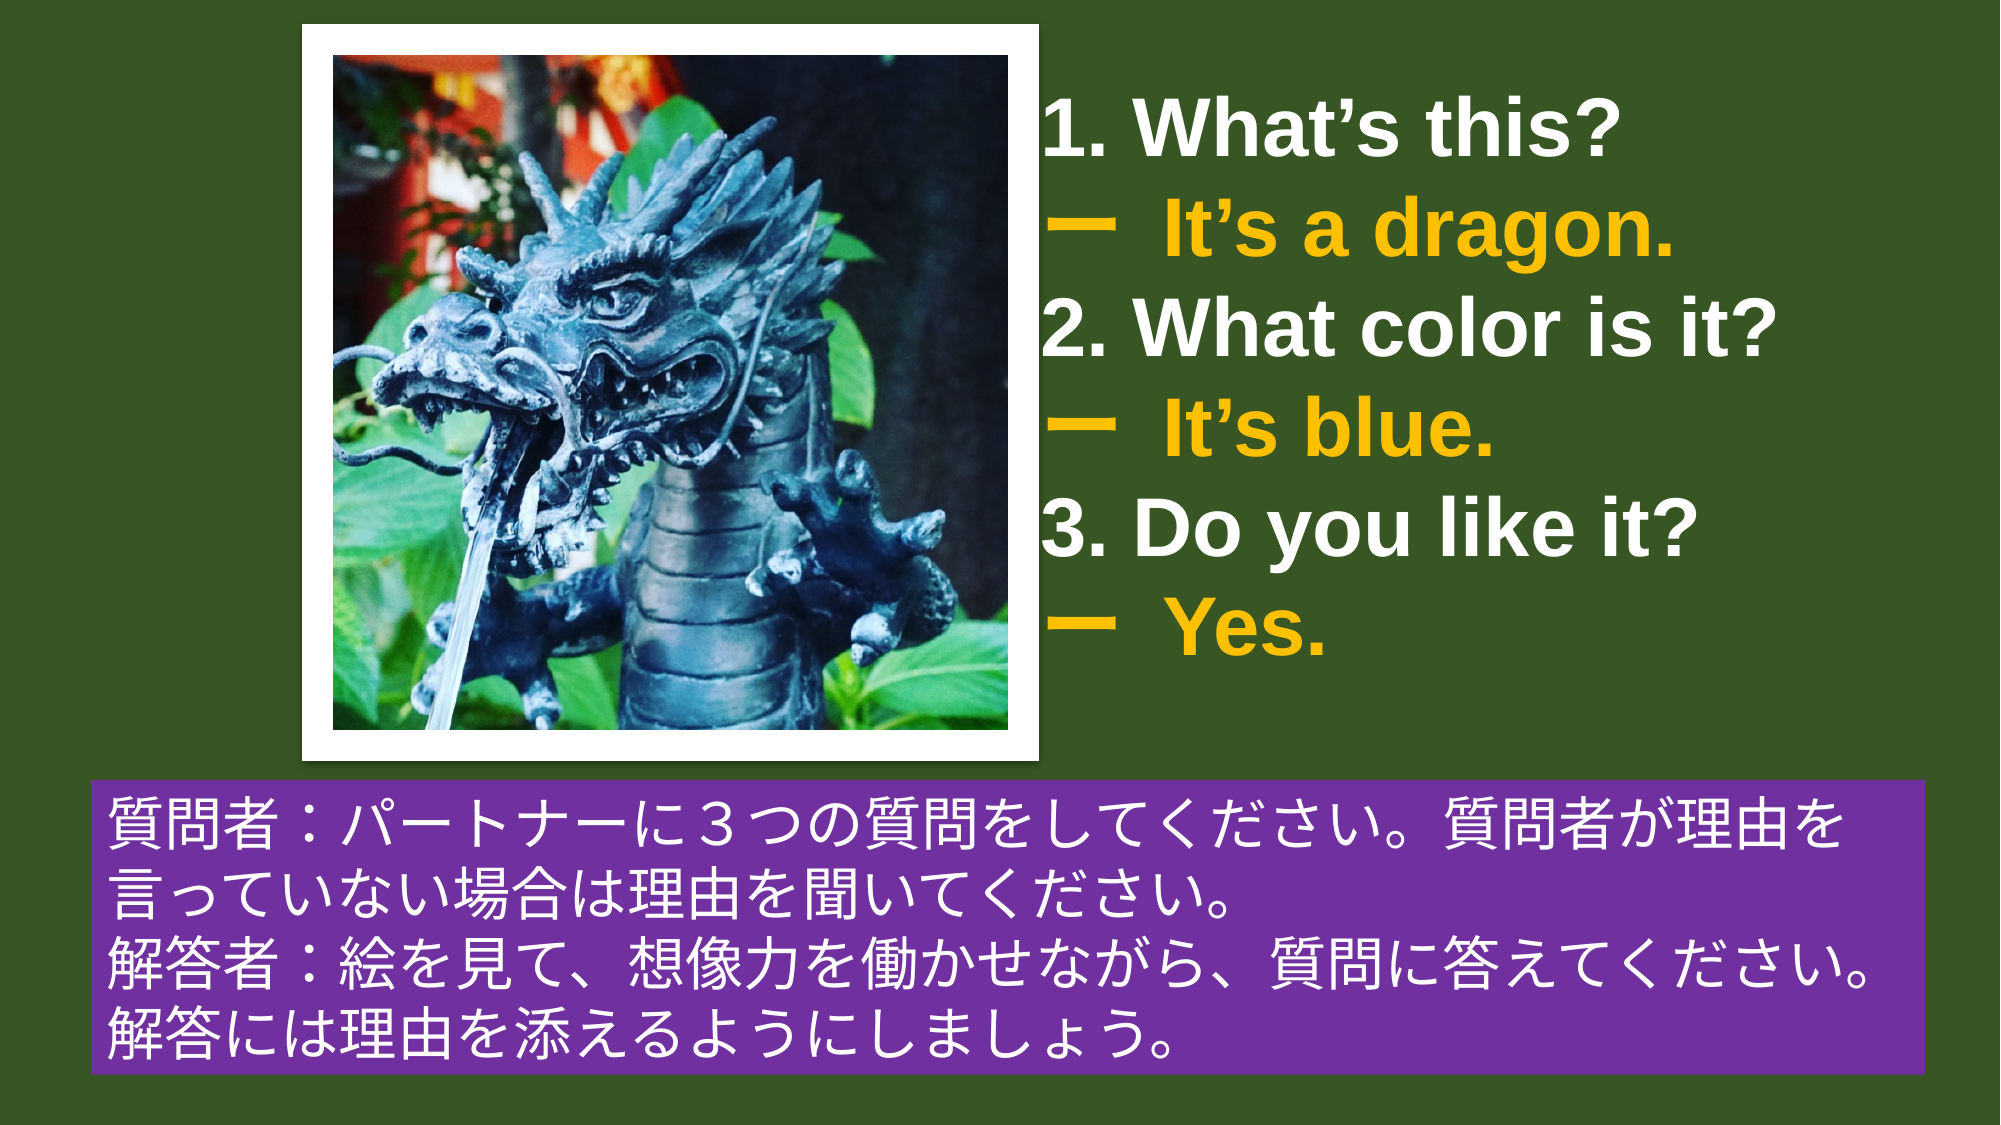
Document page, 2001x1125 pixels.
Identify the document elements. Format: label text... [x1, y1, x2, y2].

text_box 質問者：パートナーに３つの質問をしてください。質問者が理由を言っていない場合は理由を聞いてください。 解答者：絵を見て、想像力を働かせながら、質問に答えてください。解答には理由を添えるようにしましょう。 [91, 779, 1925, 1075]
text_box 1. What’s this? ー It’s a dragon. 2. What color is it? ー It’s blue. 3. Do you like it? ー Yes. [1025, 65, 1898, 840]
picture [333, 55, 1008, 731]
